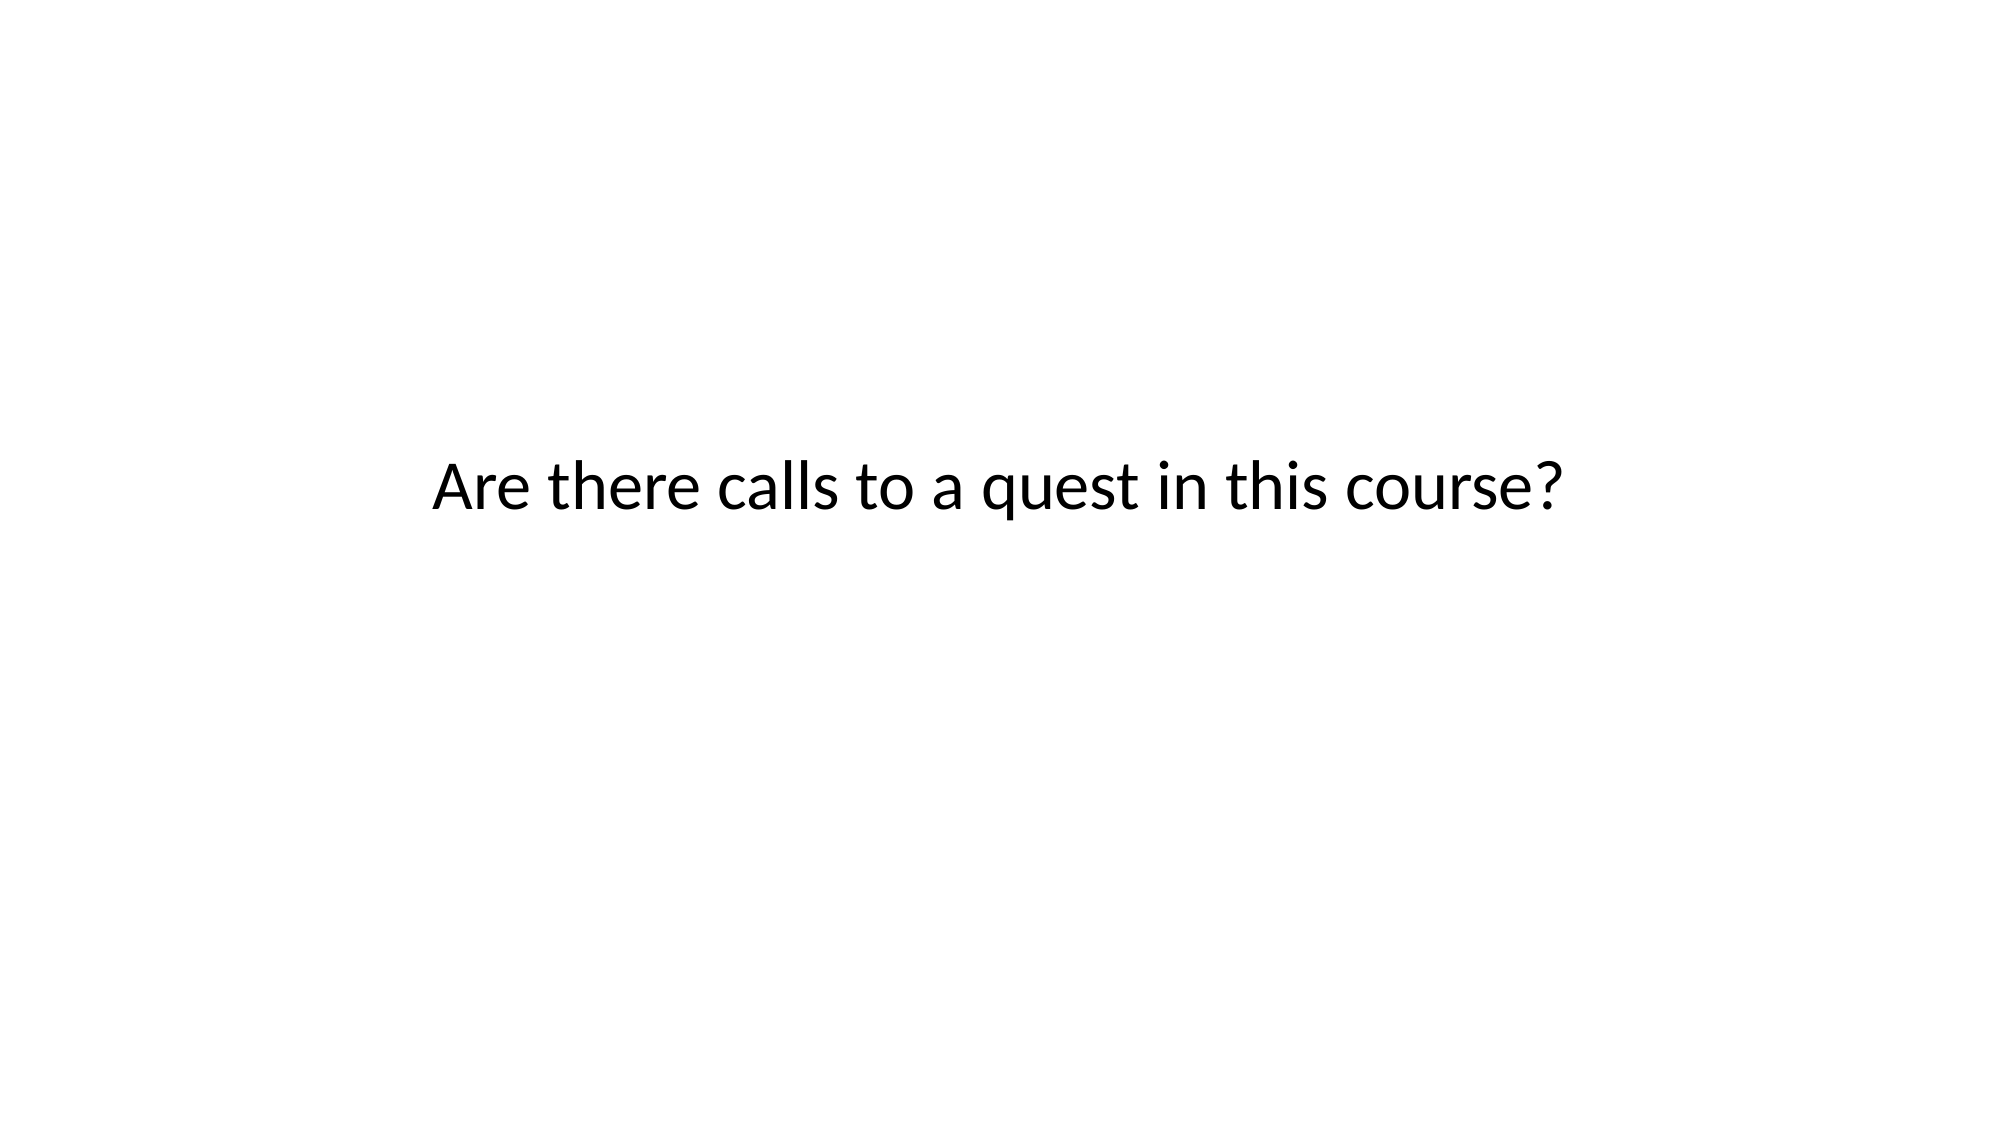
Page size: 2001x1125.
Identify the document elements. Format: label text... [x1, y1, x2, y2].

list Are there calls to a quest in this course? [396, 381, 1604, 583]
